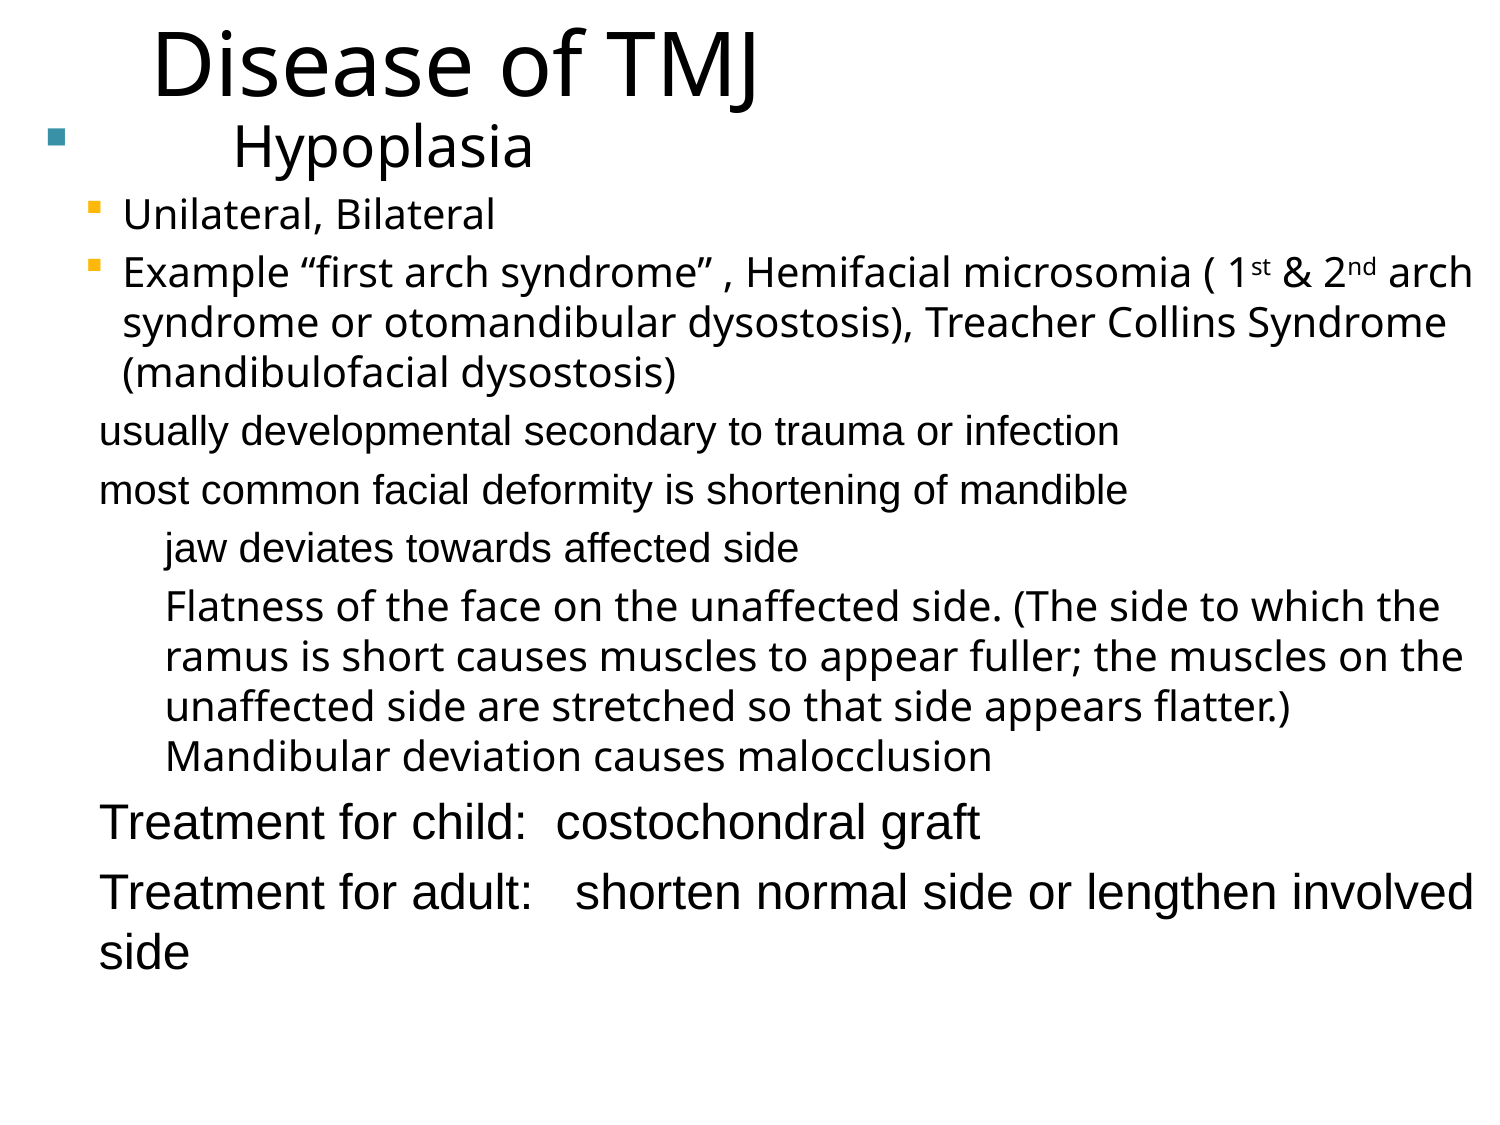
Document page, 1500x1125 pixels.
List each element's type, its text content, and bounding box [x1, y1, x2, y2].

text_box Disease of TMJ [135, 0, 778, 123]
text_box Hypoplasia Unilateral, Bilateral Example “first arch syndrome” , Hemifacial microsomia ( 1st & 2nd arch syndrome or otomandibular dysostosis), Treacher Collins Syndrome (mandibulofacial dysostosis) usually developmental secondary to trauma or infection most common facial deformity is shortening of mandible jaw deviates towards affected side Flatness of the face on the unaffected side. (The side to which the ramus is short causes muscles to appear fuller; the muscles on the unaffected side are stretched so that side appears flatter.) Mandibular deviation causes malocclusion Treatment for child: costochondral graft Treatment for adult: shorten normal side or lengthen involved side [0, 101, 1500, 1125]
